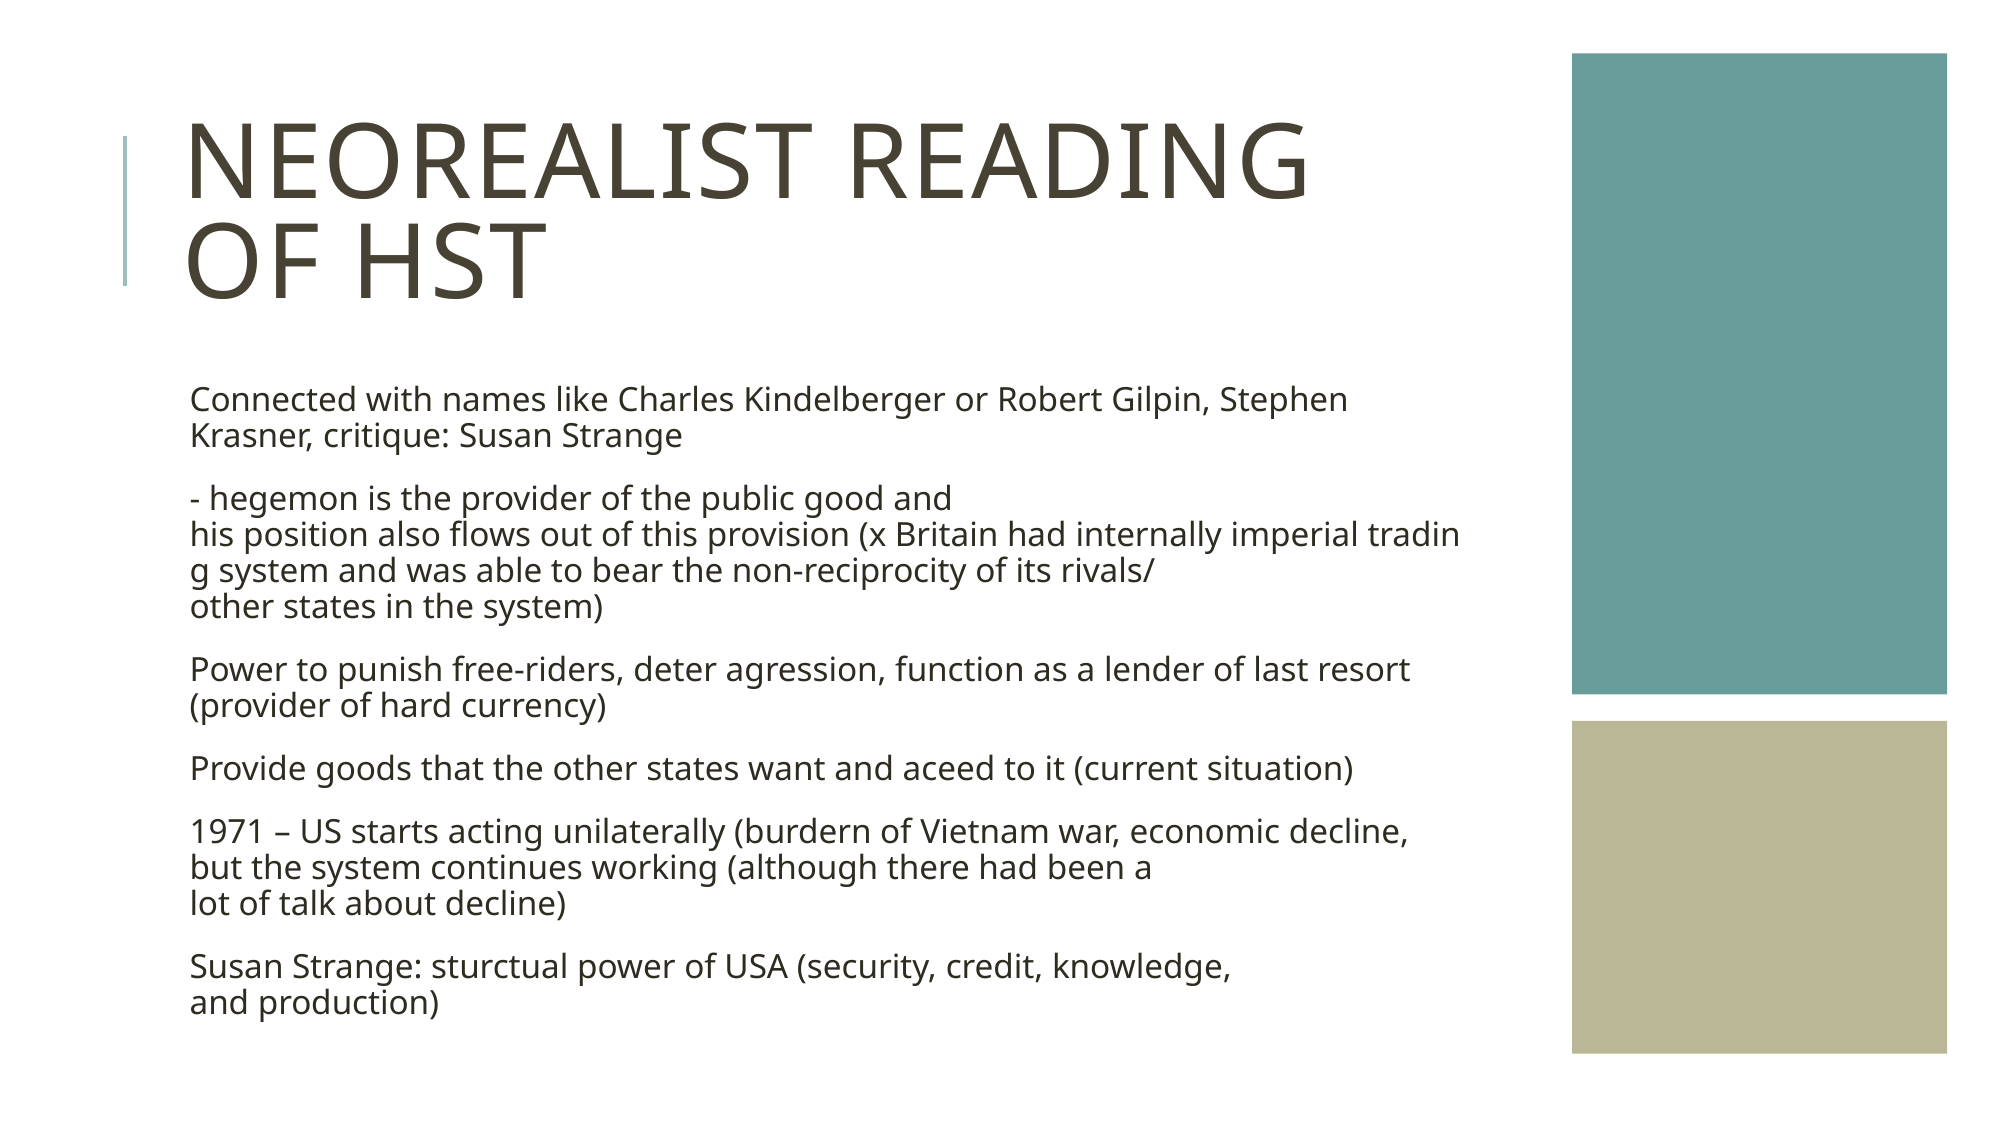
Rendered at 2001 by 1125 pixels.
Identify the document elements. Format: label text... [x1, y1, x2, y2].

list Connected with names like Charles Kindelberger or Robert Gilpin, Stephen Krasner, critique: Susan Strange - hegemon is the provider of the public good and his position also flows out of this provision (x Britain had internally imperial trading system and was able to bear the non-reciprocity of its rivals/other states in the system) Power to punish free-riders, deter agression, function as a lender of last resort (provider of hard currency) Provide goods that the other states want and aceed to it (current situation) 1971 – US starts acting unilaterally (burdern of Vietnam war, economic decline, but the system continues working (although there had been a lot of talk about decline) Susan Strange: sturctual power of USA (security, credit, knowledge, and production) [168, 375, 1484, 1035]
text_box [1571, 52, 1948, 696]
text_box [1571, 720, 1948, 1055]
title Neorealist reading of HST [168, 96, 1484, 342]
